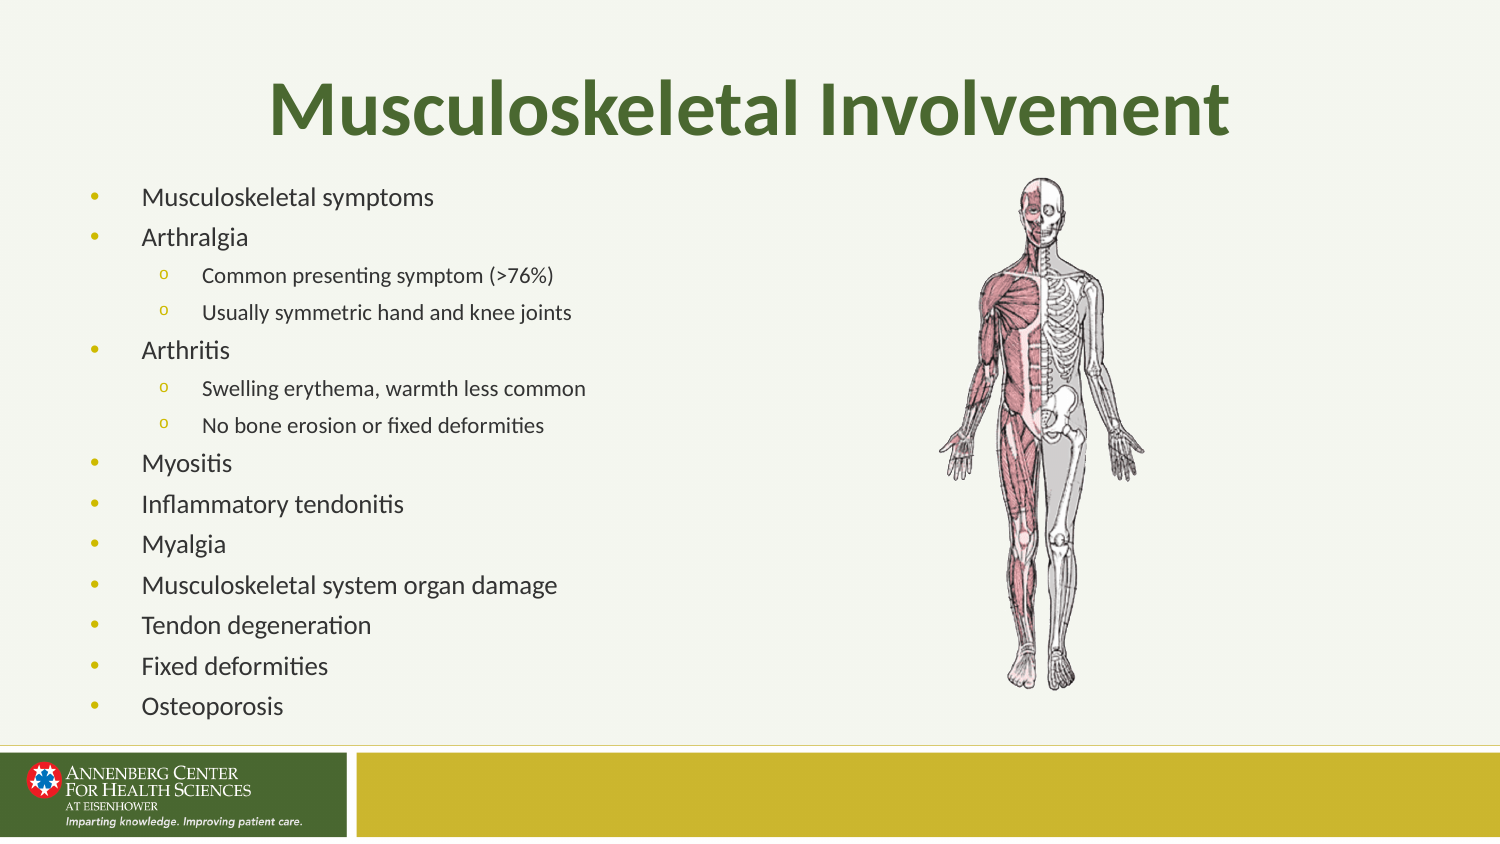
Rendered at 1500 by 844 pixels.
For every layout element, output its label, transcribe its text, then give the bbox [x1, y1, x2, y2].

list Musculoskeletal symptoms Arthralgia Common presenting symptom (>76%) Usually symmetric hand and knee joints Arthritis Swelling erythema, warmth less common No bone erosion or fixed deformities Myositis Inflammatory tendonitis Myalgia Musculoskeletal system organ damage Tendon degeneration Fixed deformities Osteoporosis [75, 175, 1425, 733]
title Musculoskeletal Involvement [75, 33, 1425, 175]
picture [0, 0, 1500, 844]
footer [358, 754, 1500, 837]
